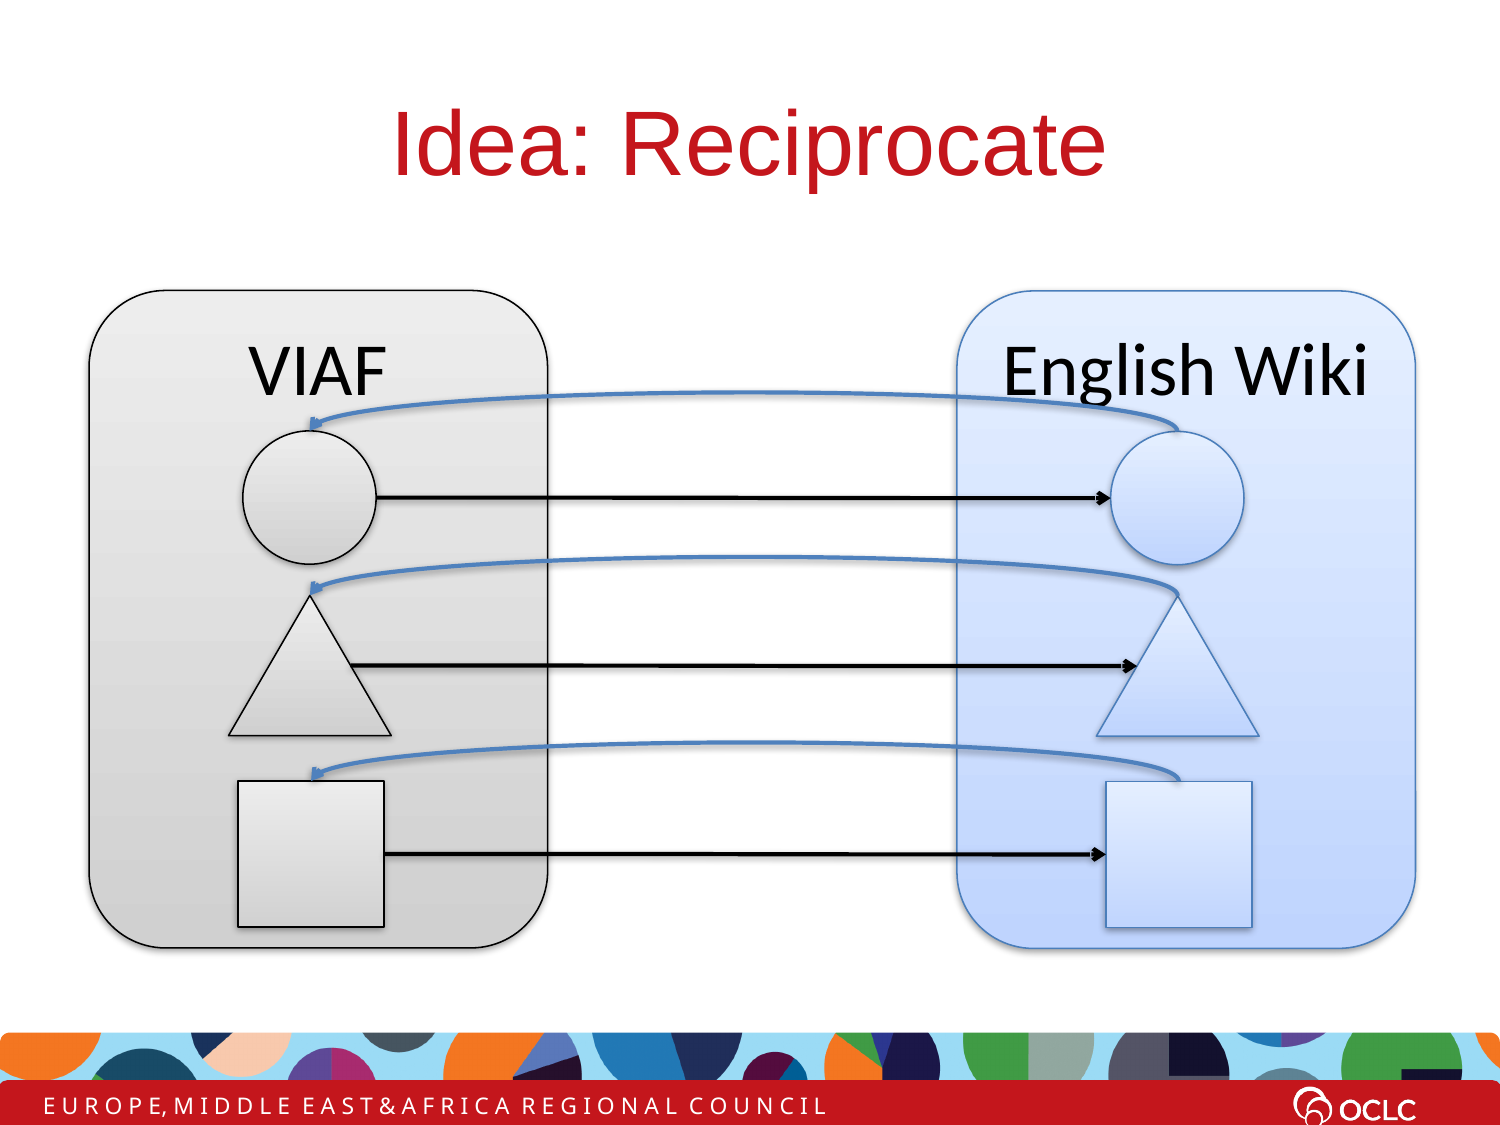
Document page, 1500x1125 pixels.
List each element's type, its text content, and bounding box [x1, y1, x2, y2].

text_box [1110, 430, 1245, 566]
text_box [1105, 781, 1253, 928]
text_box [237, 780, 385, 928]
picture [746, 1032, 1500, 1083]
text_box [227, 598, 392, 737]
text_box English Wiki [956, 290, 1417, 950]
text_box [1095, 600, 1260, 737]
text_box VIAF [88, 289, 549, 949]
text_box [242, 430, 377, 565]
picture [0, 1032, 744, 1083]
picture [1293, 1086, 1416, 1125]
title Idea: Reciprocate [75, 45, 737, 233]
title Idea: Reciprocate [748, 45, 1425, 233]
